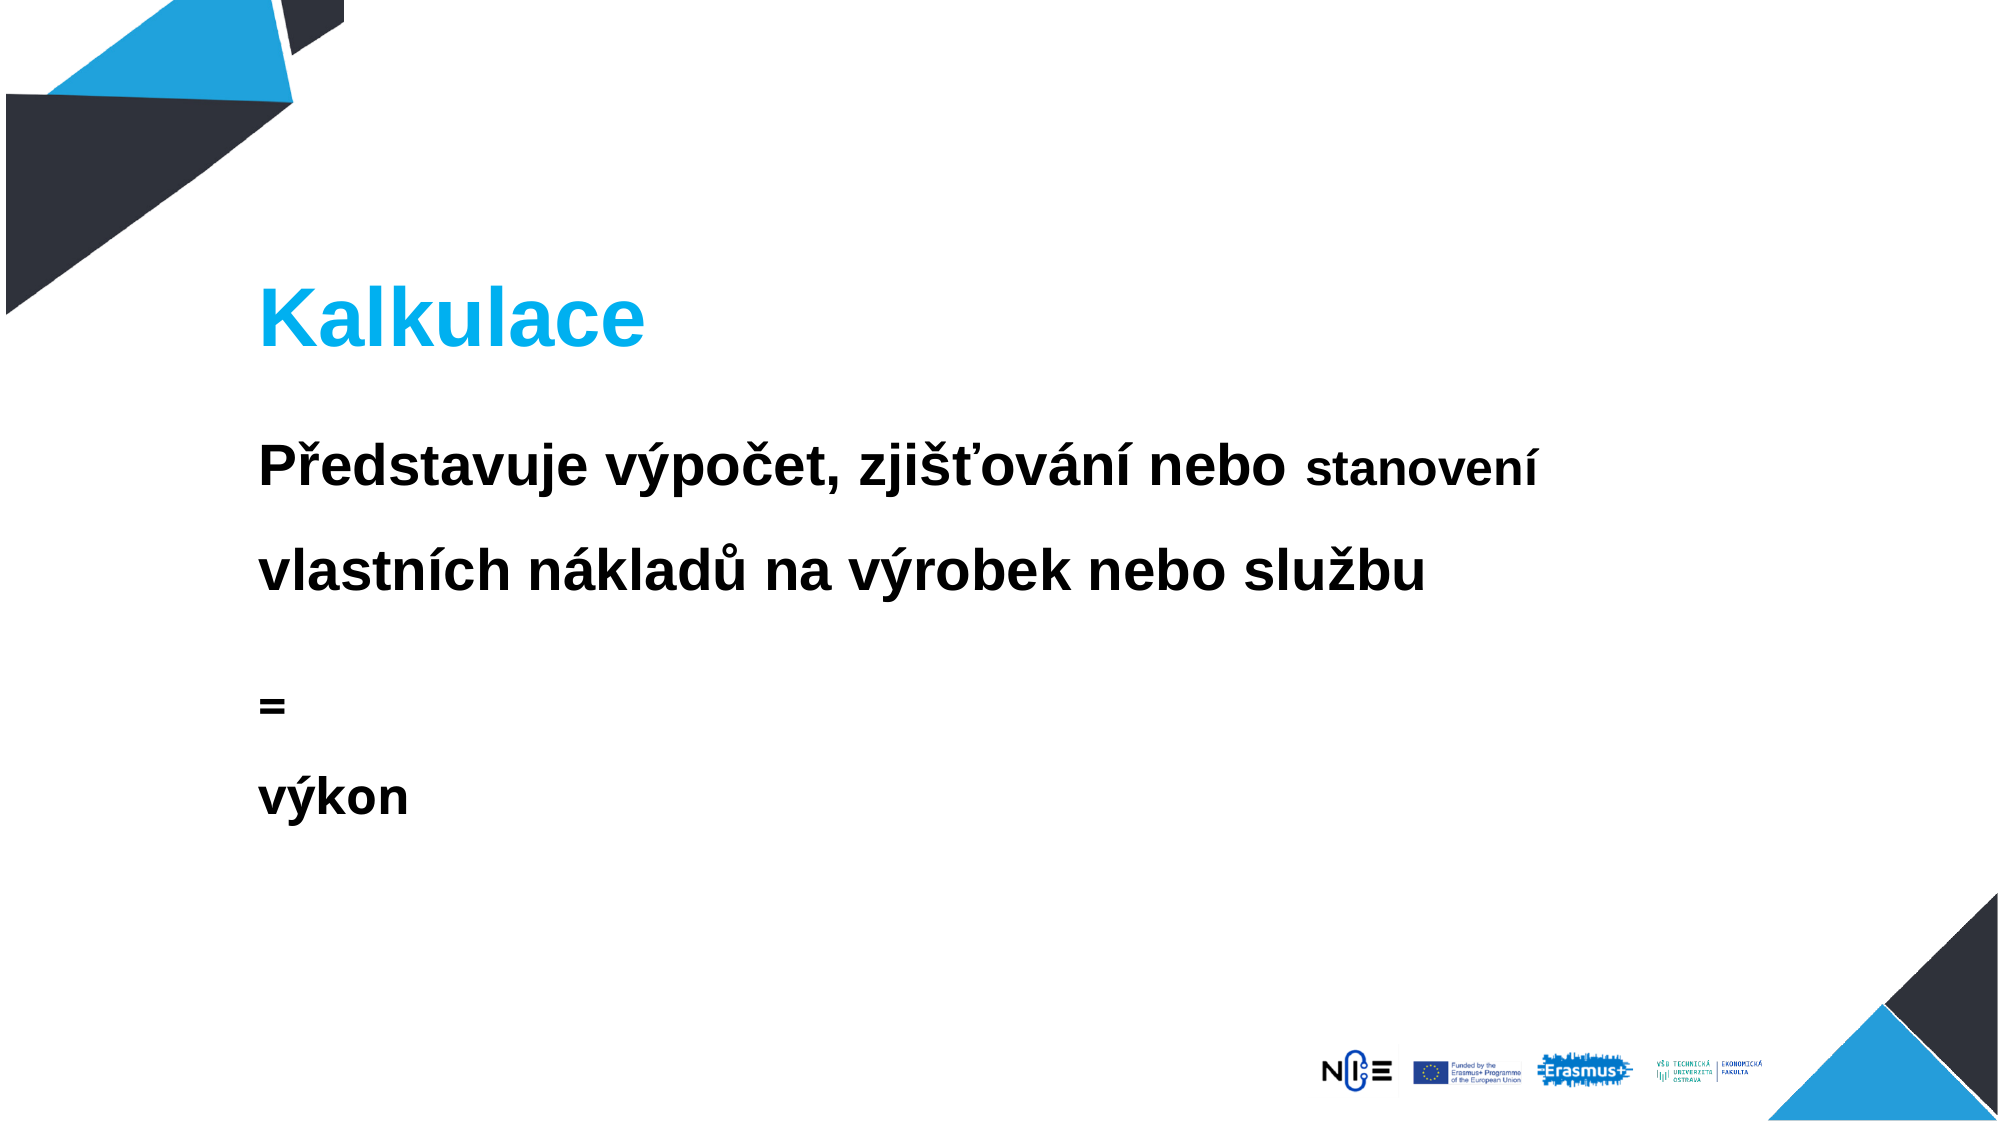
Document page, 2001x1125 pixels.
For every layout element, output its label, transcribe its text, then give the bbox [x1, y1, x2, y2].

text_box Představuje výpočet, zjišťování nebo stanovení vlastních nákladů na výrobek nebo službu [243, 391, 1594, 604]
text_box = výkon [243, 628, 1594, 841]
title Kalkulace [244, 225, 1594, 391]
picture [1308, 888, 2000, 1125]
picture [6, 0, 344, 318]
